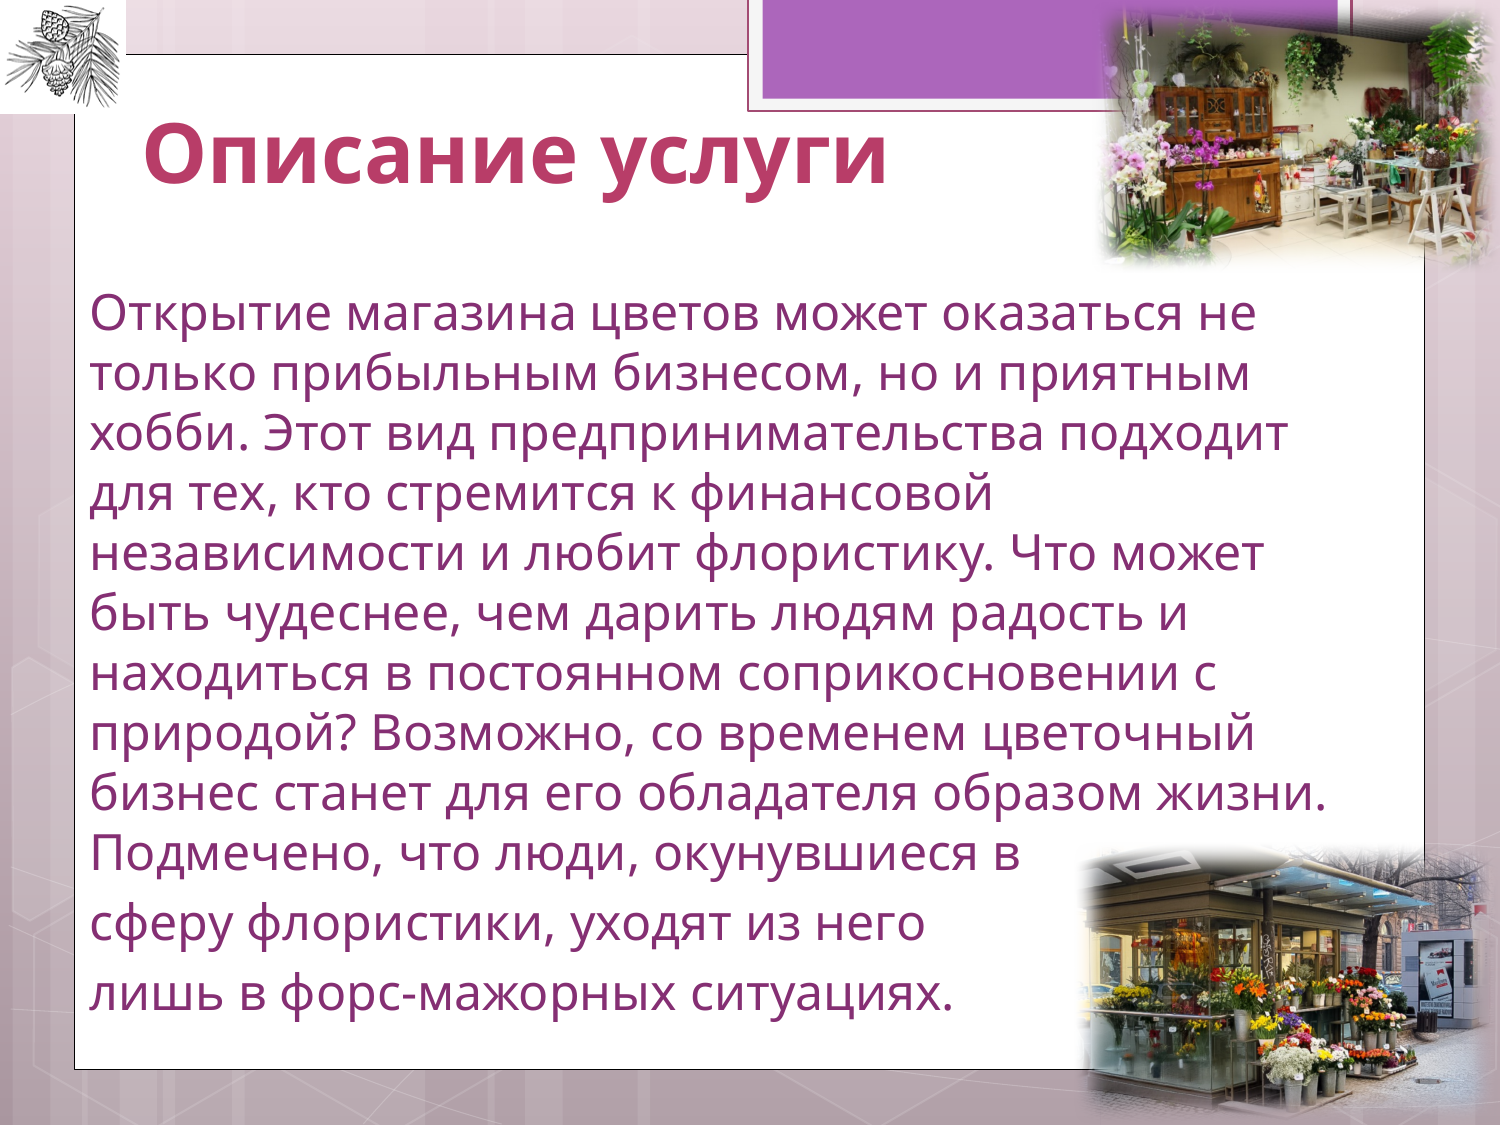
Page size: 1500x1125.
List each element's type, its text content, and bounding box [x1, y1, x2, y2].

list Открытие магазина цветов может оказаться не только прибыльным бизнесом, но и приятным хобби. Этот вид предпринимательства подходит для тех, кто стремится к финансовой независимости и любит флористику. Что может быть чудеснее, чем дарить людям радость и находиться в постоянном соприкосновении с природой? Возможно, со временем цветочный бизнес станет для его обладателя образом жизни. Подмечено, что люди, окунувшиеся в сферу флористики, уходят из него лишь в форс-мажорных ситуациях. [63, 273, 1398, 1125]
picture [1072, 840, 1500, 1125]
picture [1092, 0, 1500, 274]
picture [0, 0, 127, 115]
title Описание услуги [126, 20, 1086, 208]
